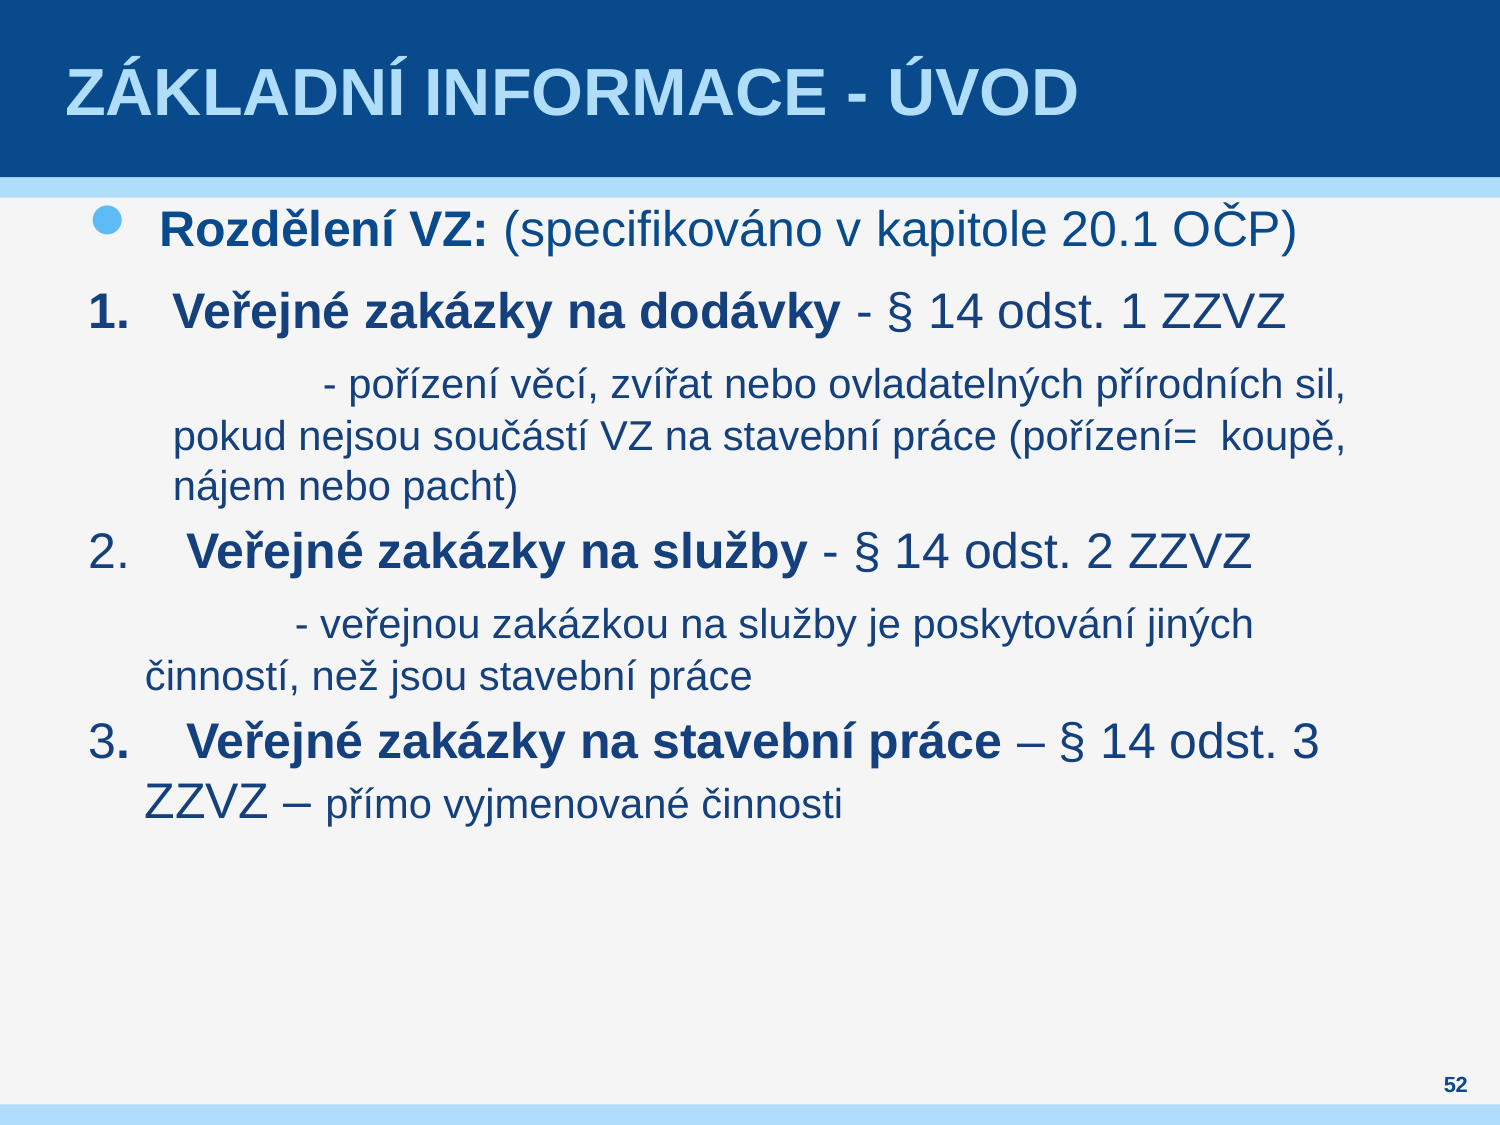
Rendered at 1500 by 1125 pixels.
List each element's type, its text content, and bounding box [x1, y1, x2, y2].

title Základní informace - úvod [59, 0, 1441, 178]
list Rozdělení VZ: (specifikováno v kapitole 20.1 OČP) Veřejné zakázky na dodávky - § 14 odst. 1 ZZVZ - pořízení věcí, zvířat nebo ovladatelných přírodních sil, pokud nejsou součástí VZ na stavební práce (pořízení= koupě, nájem nebo pacht) 2. Veřejné zakázky na služby - § 14 odst. 2 ZZVZ - veřejnou zakázkou na služby je poskytování jiných činností, než jsou stavební práce 3. Veřejné zakázky na stavební práce – § 14 odst. 3 ZZVZ – přímo vyjmenované činnosti [88, 196, 1412, 1047]
slide_number 52 [1417, 1068, 1495, 1099]
